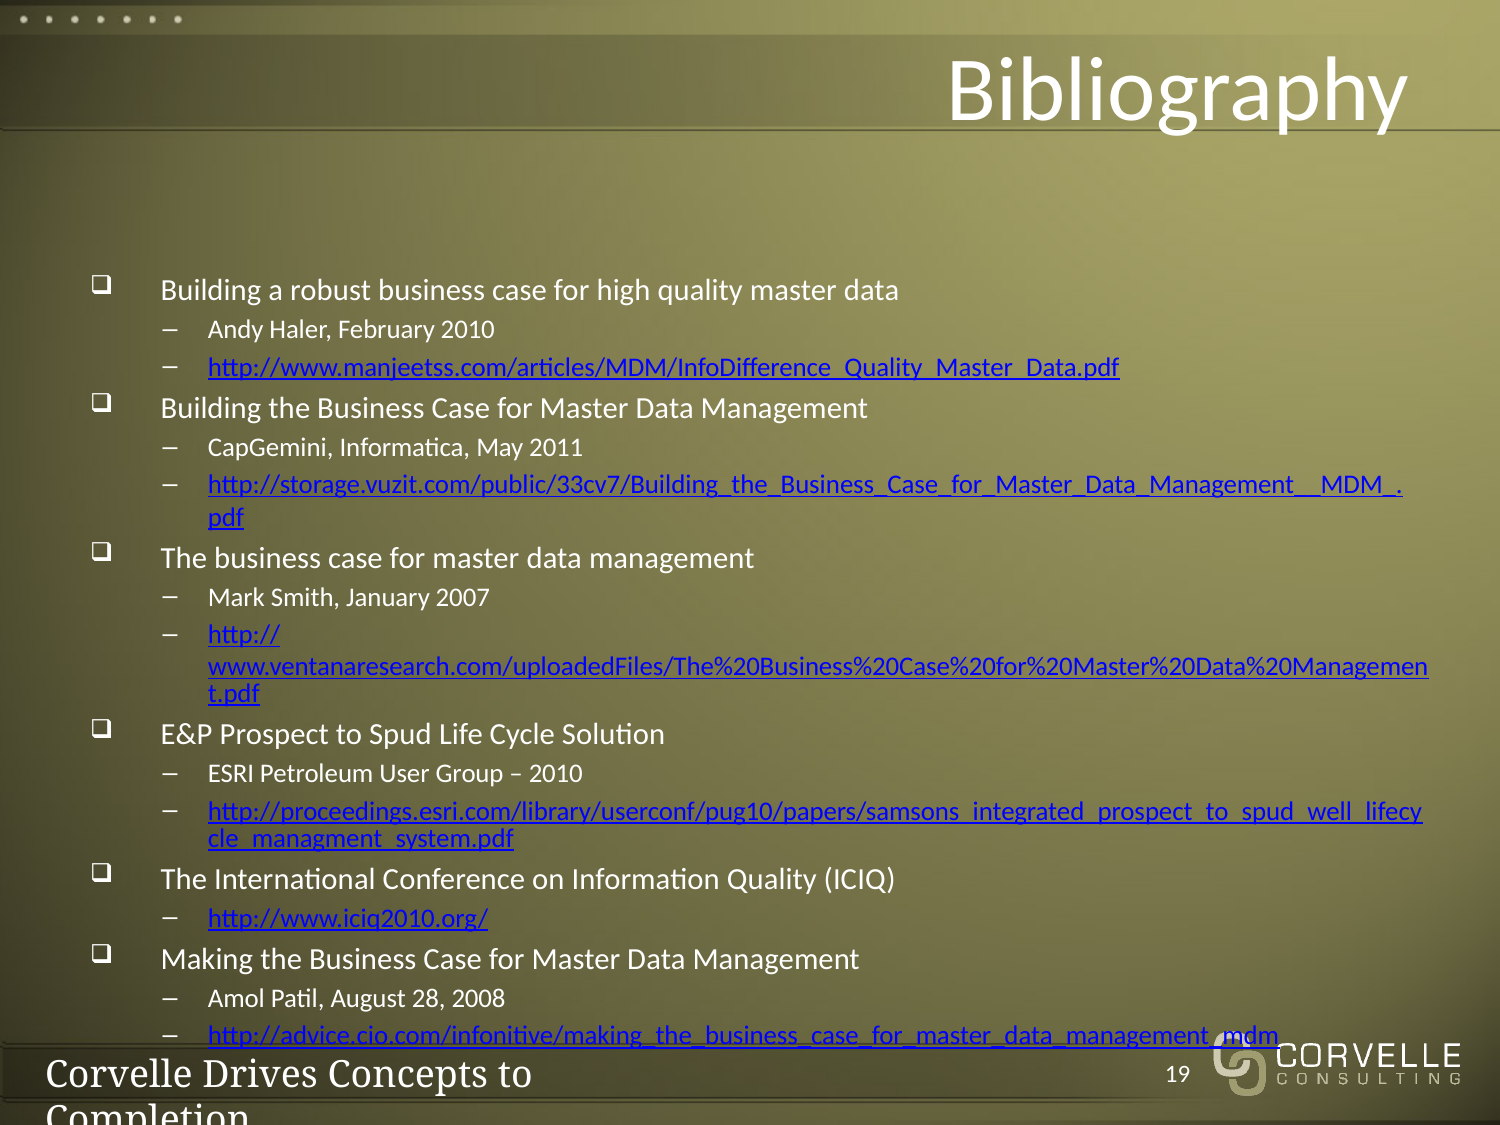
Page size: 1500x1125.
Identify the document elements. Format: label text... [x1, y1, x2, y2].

picture [97, 1114, 105, 1125]
picture [0, 0, 1500, 1125]
title Bibliography [75, 45, 1425, 233]
picture [133, 1114, 142, 1125]
picture [211, 1114, 221, 1125]
picture [165, 1114, 173, 1120]
picture [109, 1114, 117, 1125]
list Building a robust business case for high quality master data Andy Haler, February 2010 http://www.manjeetss.com/articles/MDM/InfoDifference_Quality_Master_Data.pdf Building the Business Case for Master Data Management CapGemini, Informatica, May 2011 http://storage.vuzit.com/public/33cv7/Building_the_Business_Case_for_Master_Data_Management__MDM_.pdf The business case for master data management Mark Smith, January 2007 http://www.ventanaresearch.com/uploadedFiles/The%20Business%20Case%20for%20Master%20Data%20Management.pdf E&P Prospect to Spud Life Cycle Solution ESRI Petroleum User Group – 2010 http://proceedings.esri.com/library/userconf/pug10/papers/samsons_integrated_prospect_to_spud_well_lifecycle_managment_system.pdf The International Conference on Information Quality (ICIQ) http://www.iciq2010.org/ Making the Business Case for Master Data Management Amol Patil, August 28, 2008 http://advice.cio.com/infonitive/making_the_business_case_for_master_data_management_mdm [75, 262, 1447, 1005]
picture [234, 1114, 243, 1125]
picture [73, 1114, 83, 1125]
slide_number 19 [1149, 1042, 1500, 1103]
